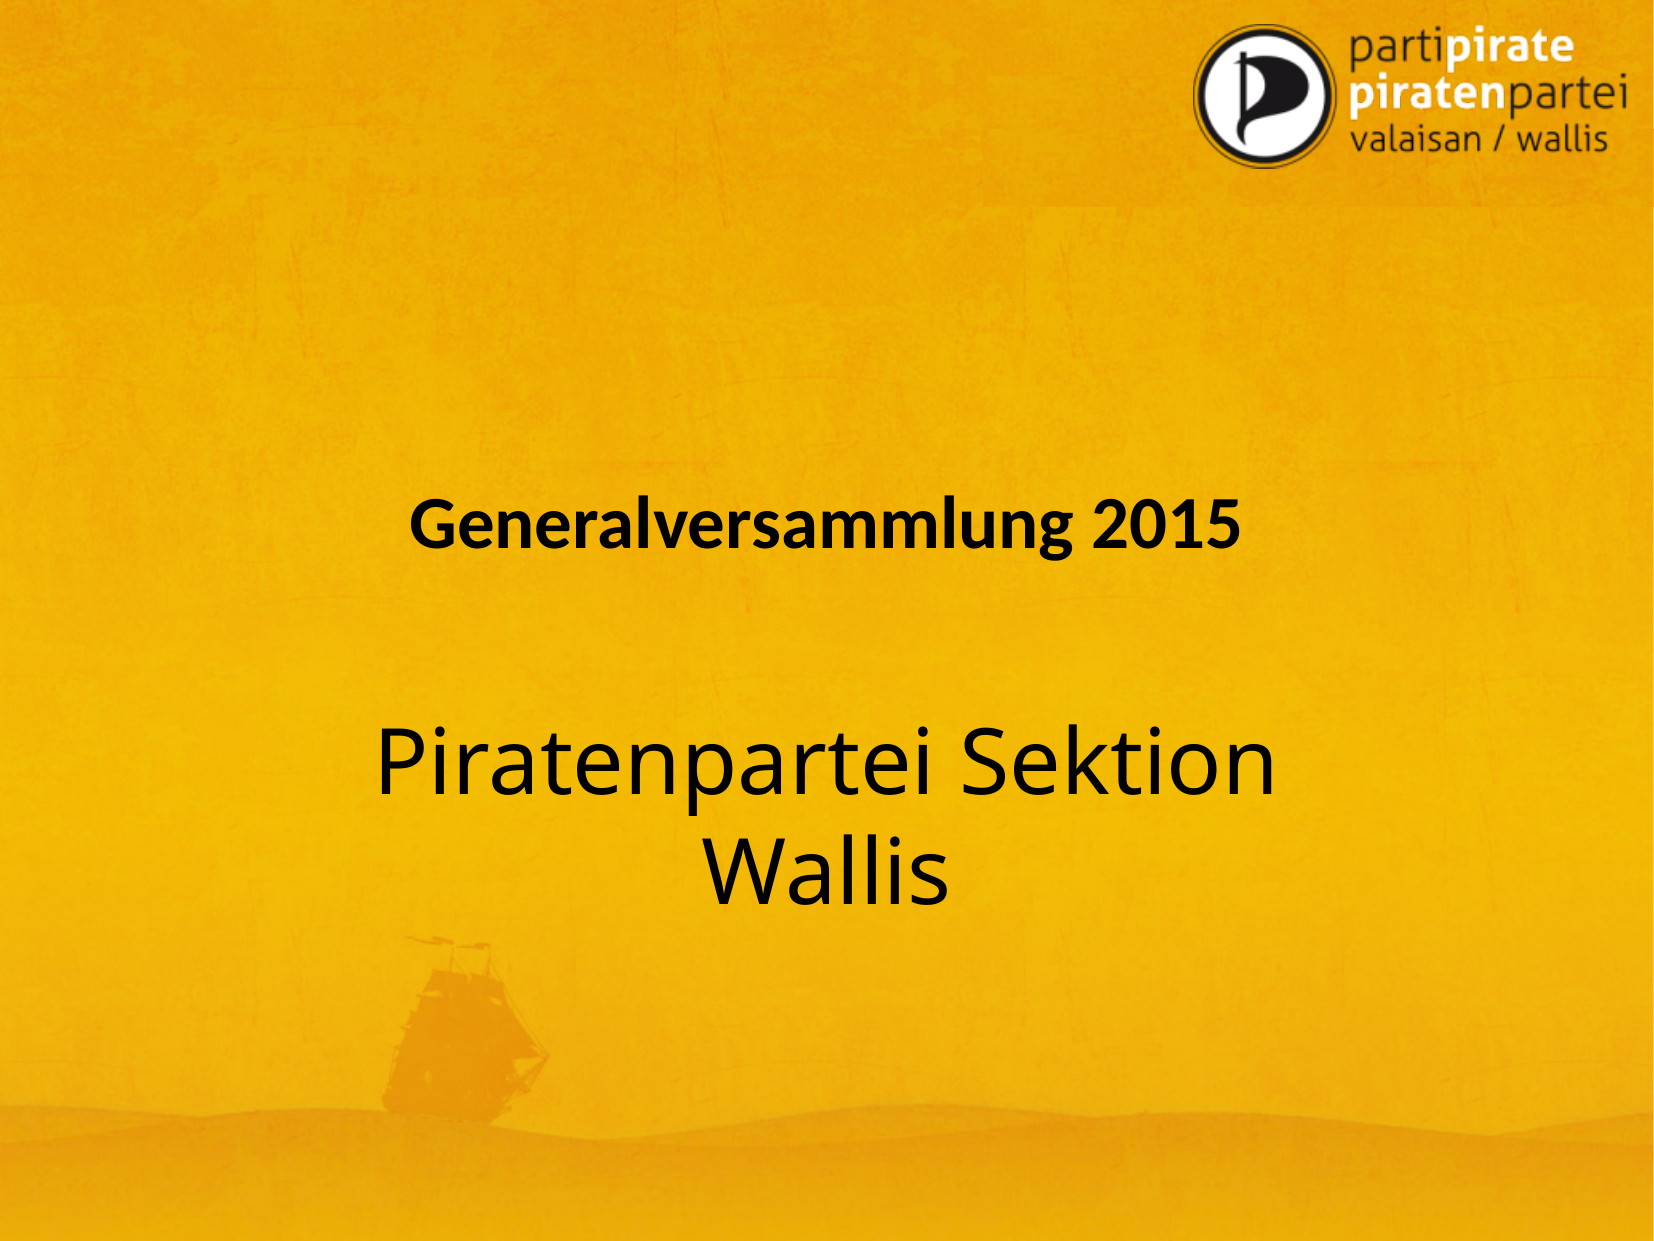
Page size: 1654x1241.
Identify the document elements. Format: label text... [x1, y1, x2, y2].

picture [0, 0, 1654, 1241]
title Generalversammlung 2015 [123, 385, 1530, 651]
subtitle Piratenpartei Sektion Wallis [248, 702, 1406, 1020]
